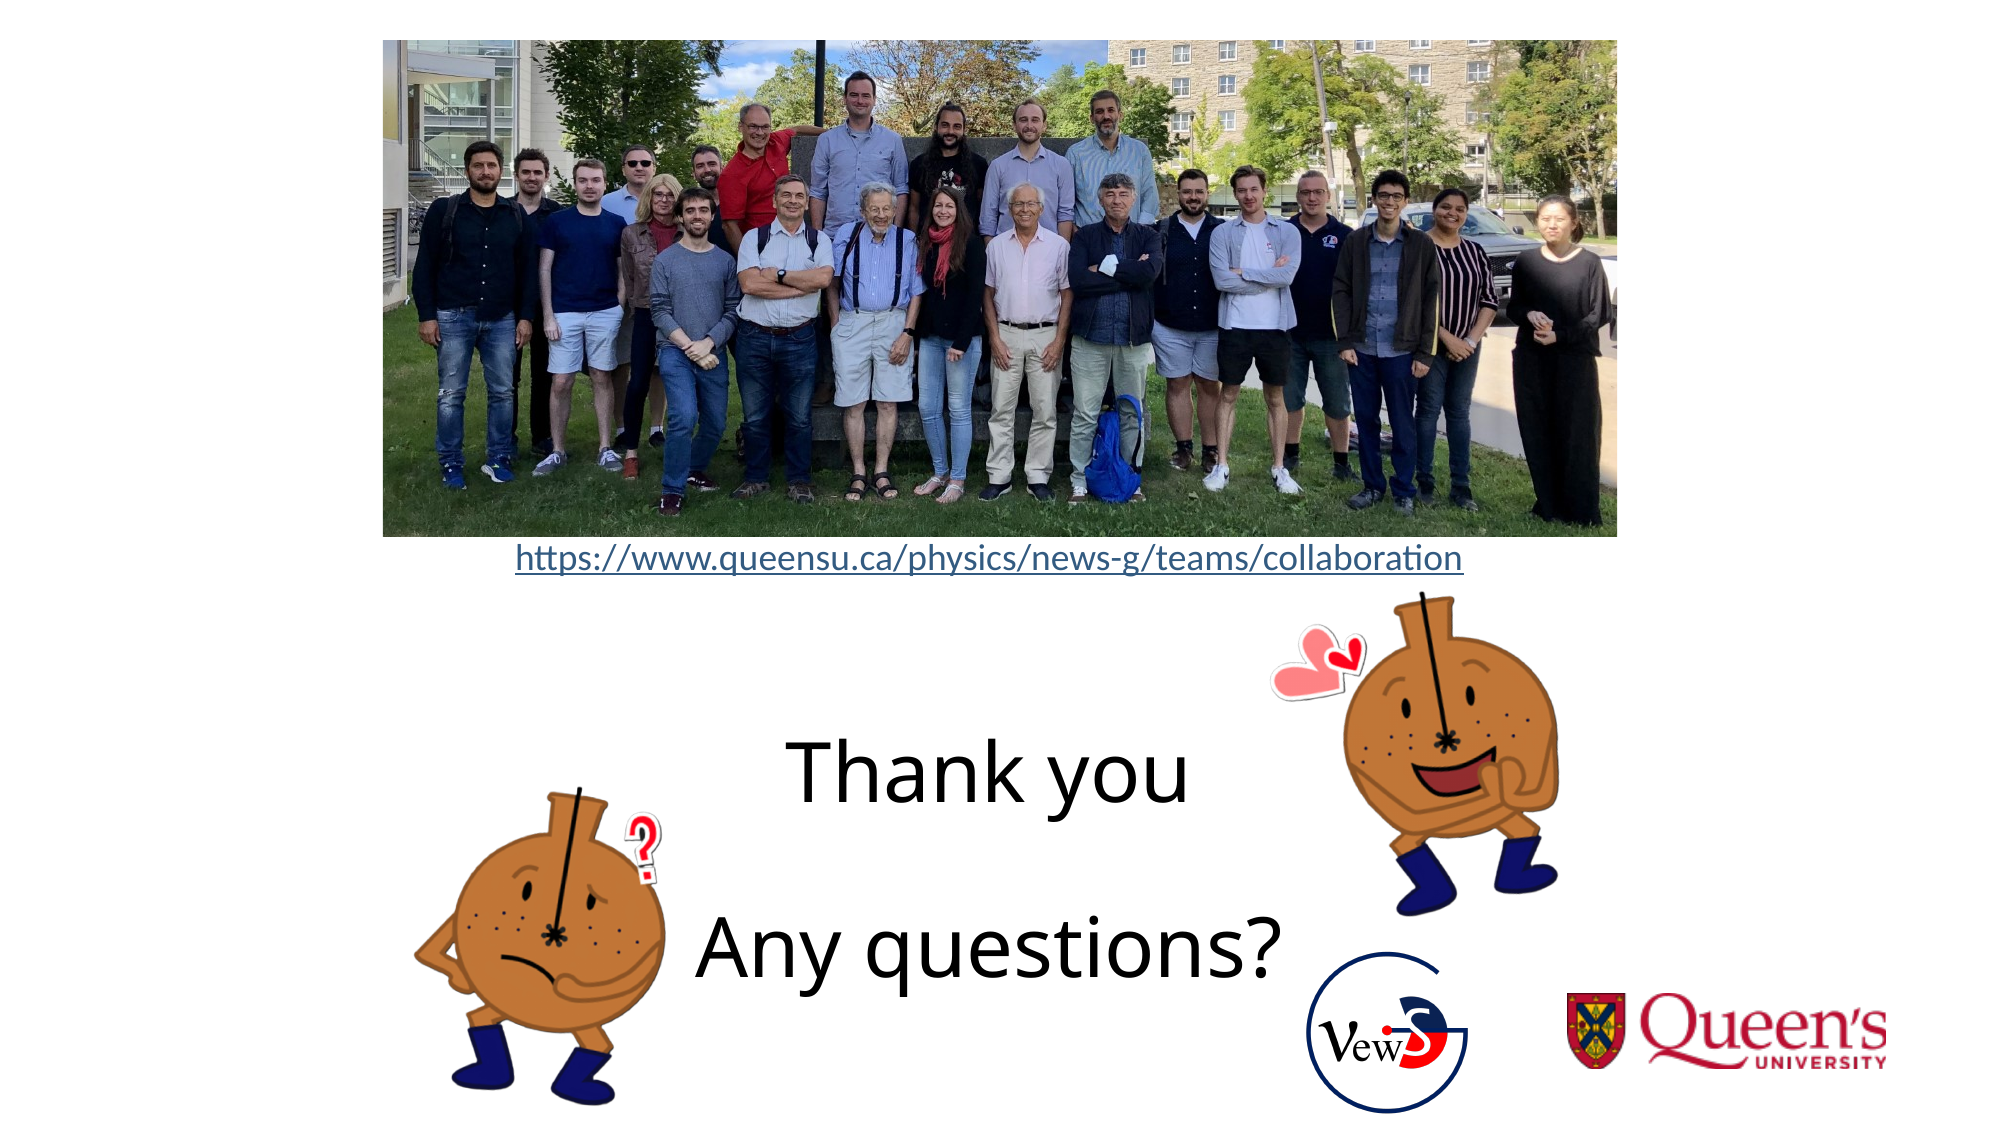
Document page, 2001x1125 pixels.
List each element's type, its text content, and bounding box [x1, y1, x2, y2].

picture [382, 40, 1618, 537]
picture [386, 755, 710, 1125]
picture [1290, 947, 1487, 1118]
list Thank you Any questions? [582, 662, 1418, 1071]
text_box https://www.queensu.ca/physics/news-g/teams/collaboration [500, 537, 1500, 585]
picture [1244, 556, 1617, 953]
